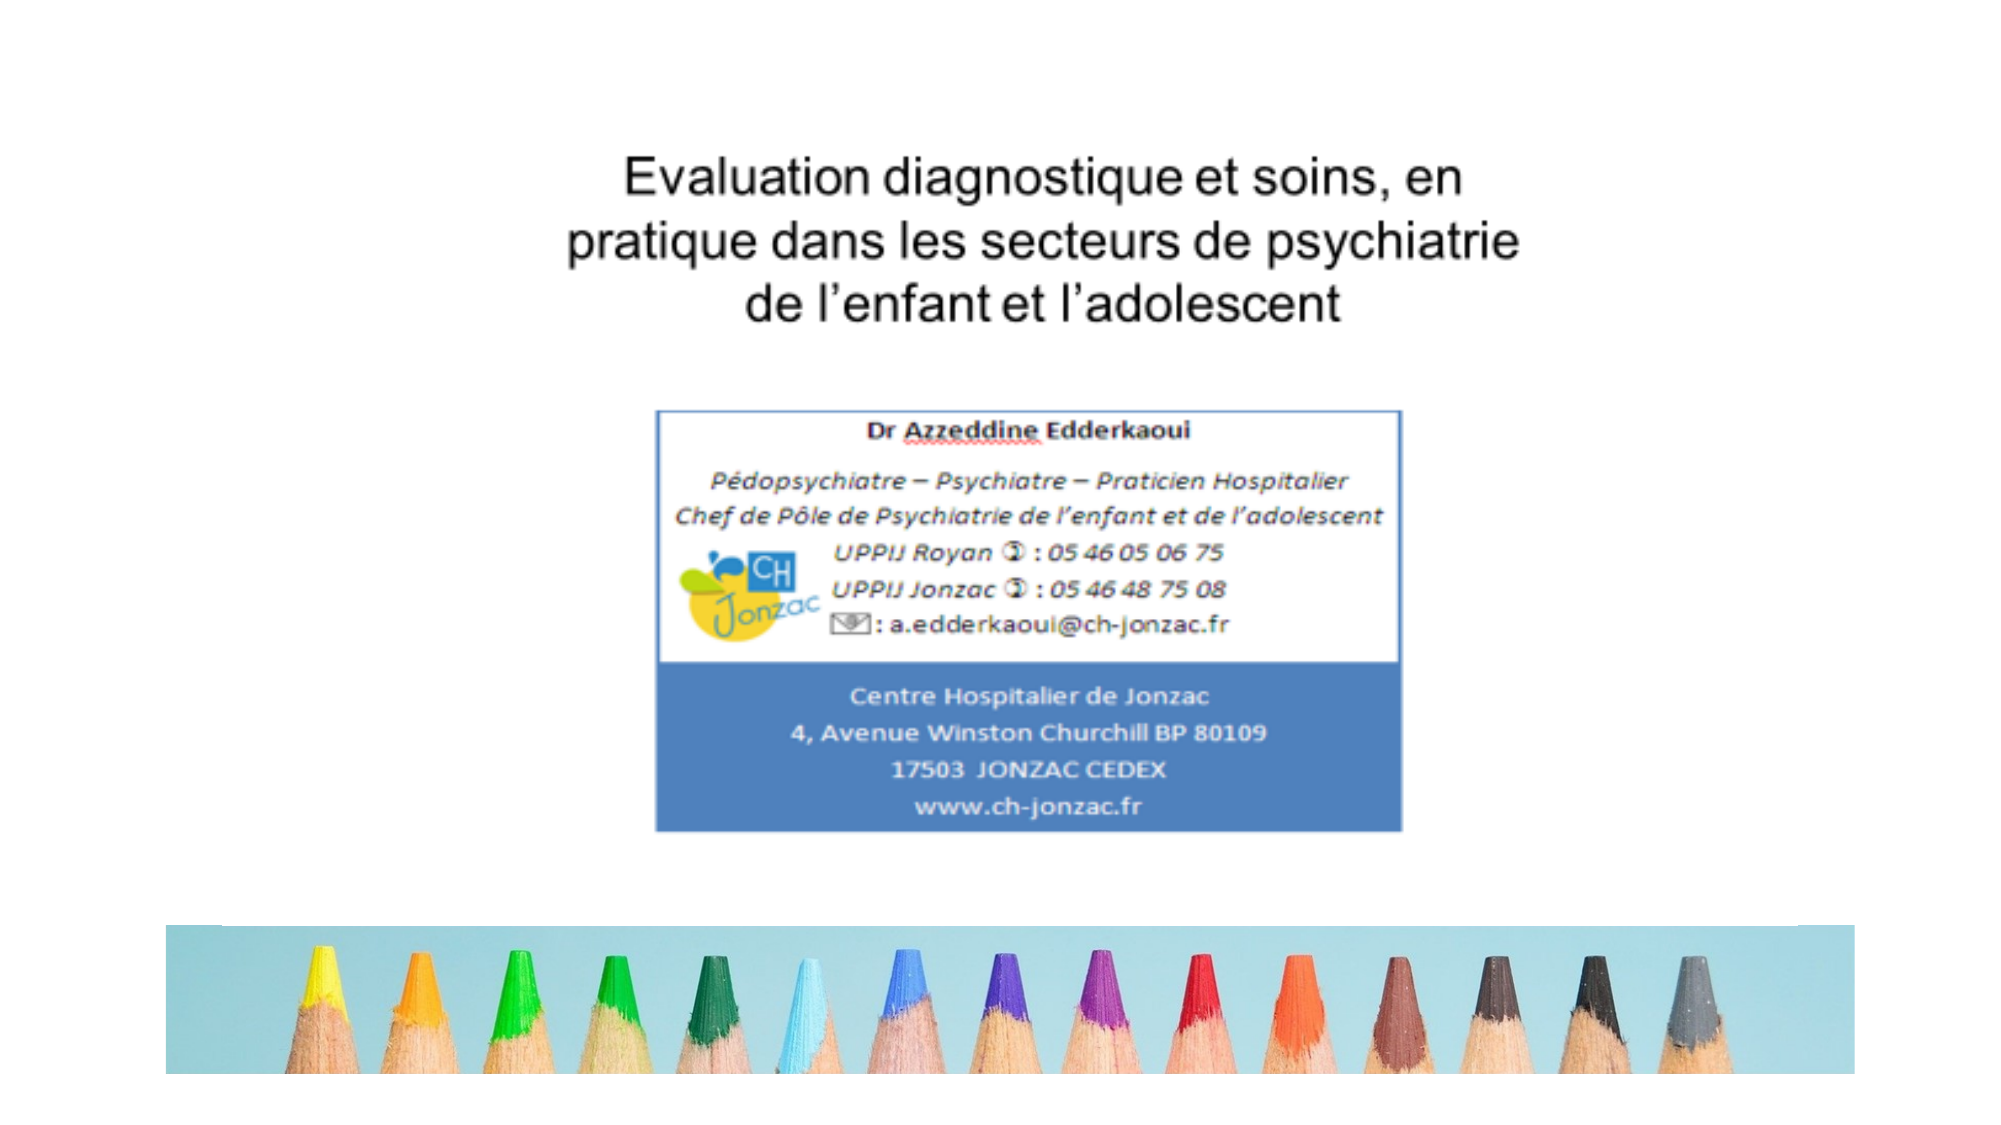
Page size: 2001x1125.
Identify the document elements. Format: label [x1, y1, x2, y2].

picture [165, 39, 1855, 1074]
